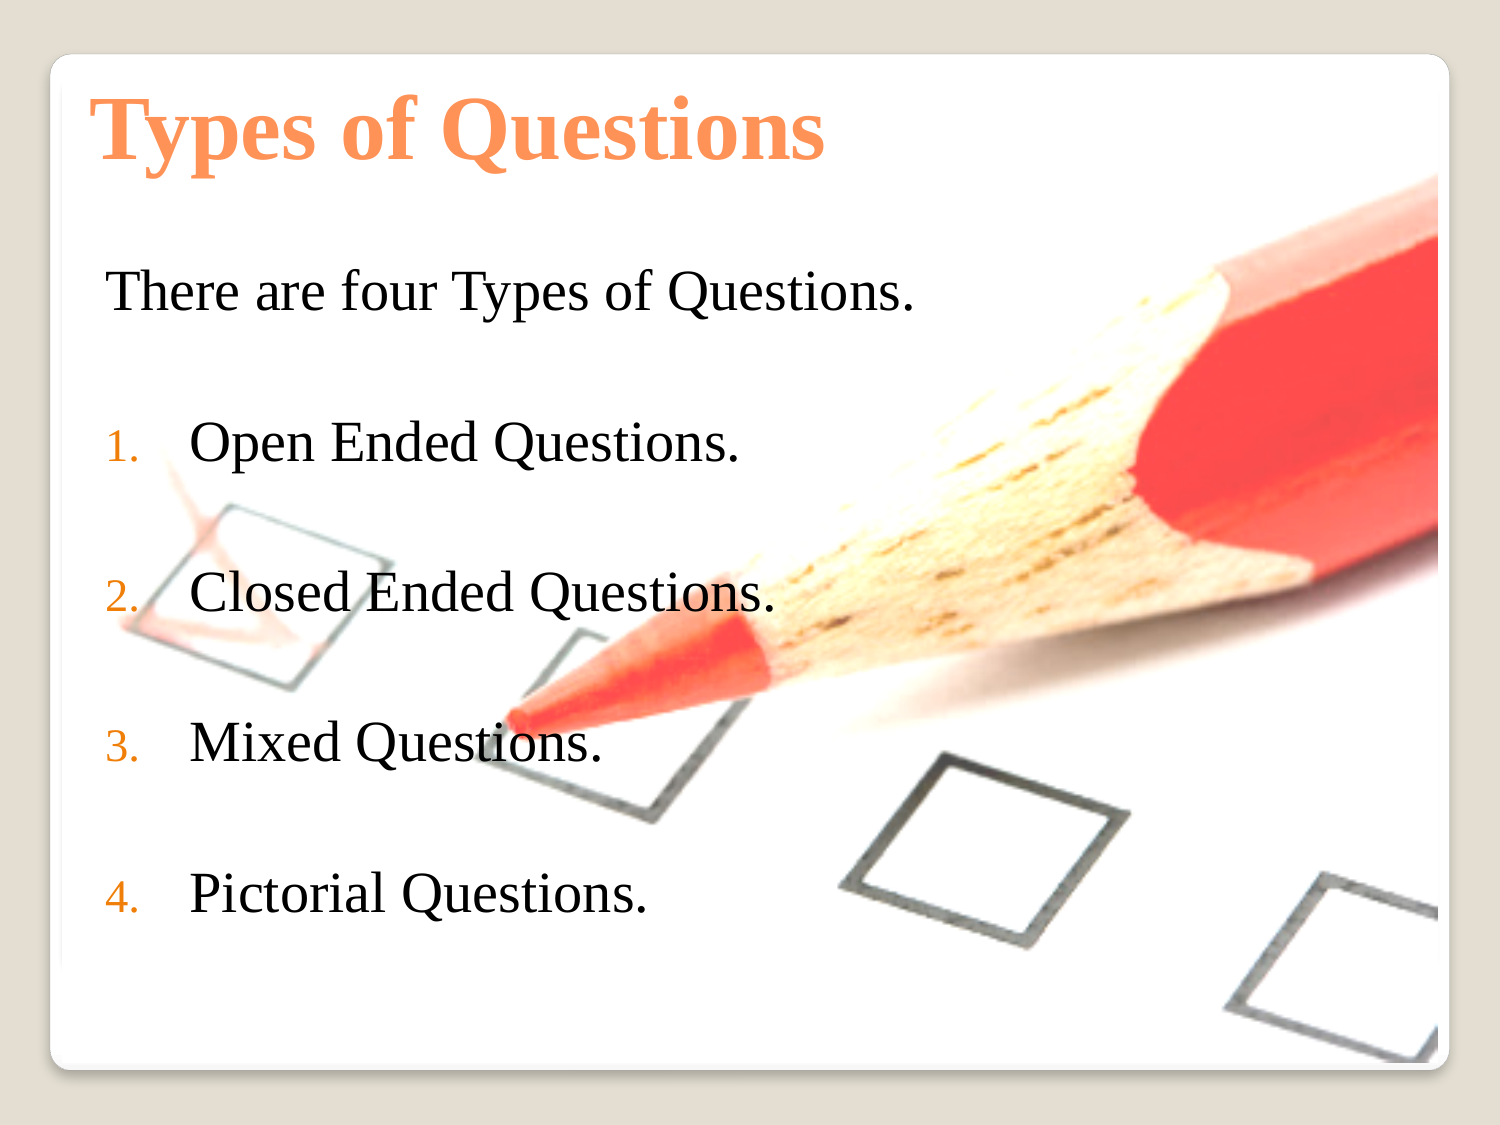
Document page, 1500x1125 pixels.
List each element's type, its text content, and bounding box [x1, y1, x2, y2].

title Types of Questions [75, 12, 1418, 60]
picture [62, 62, 1438, 1063]
